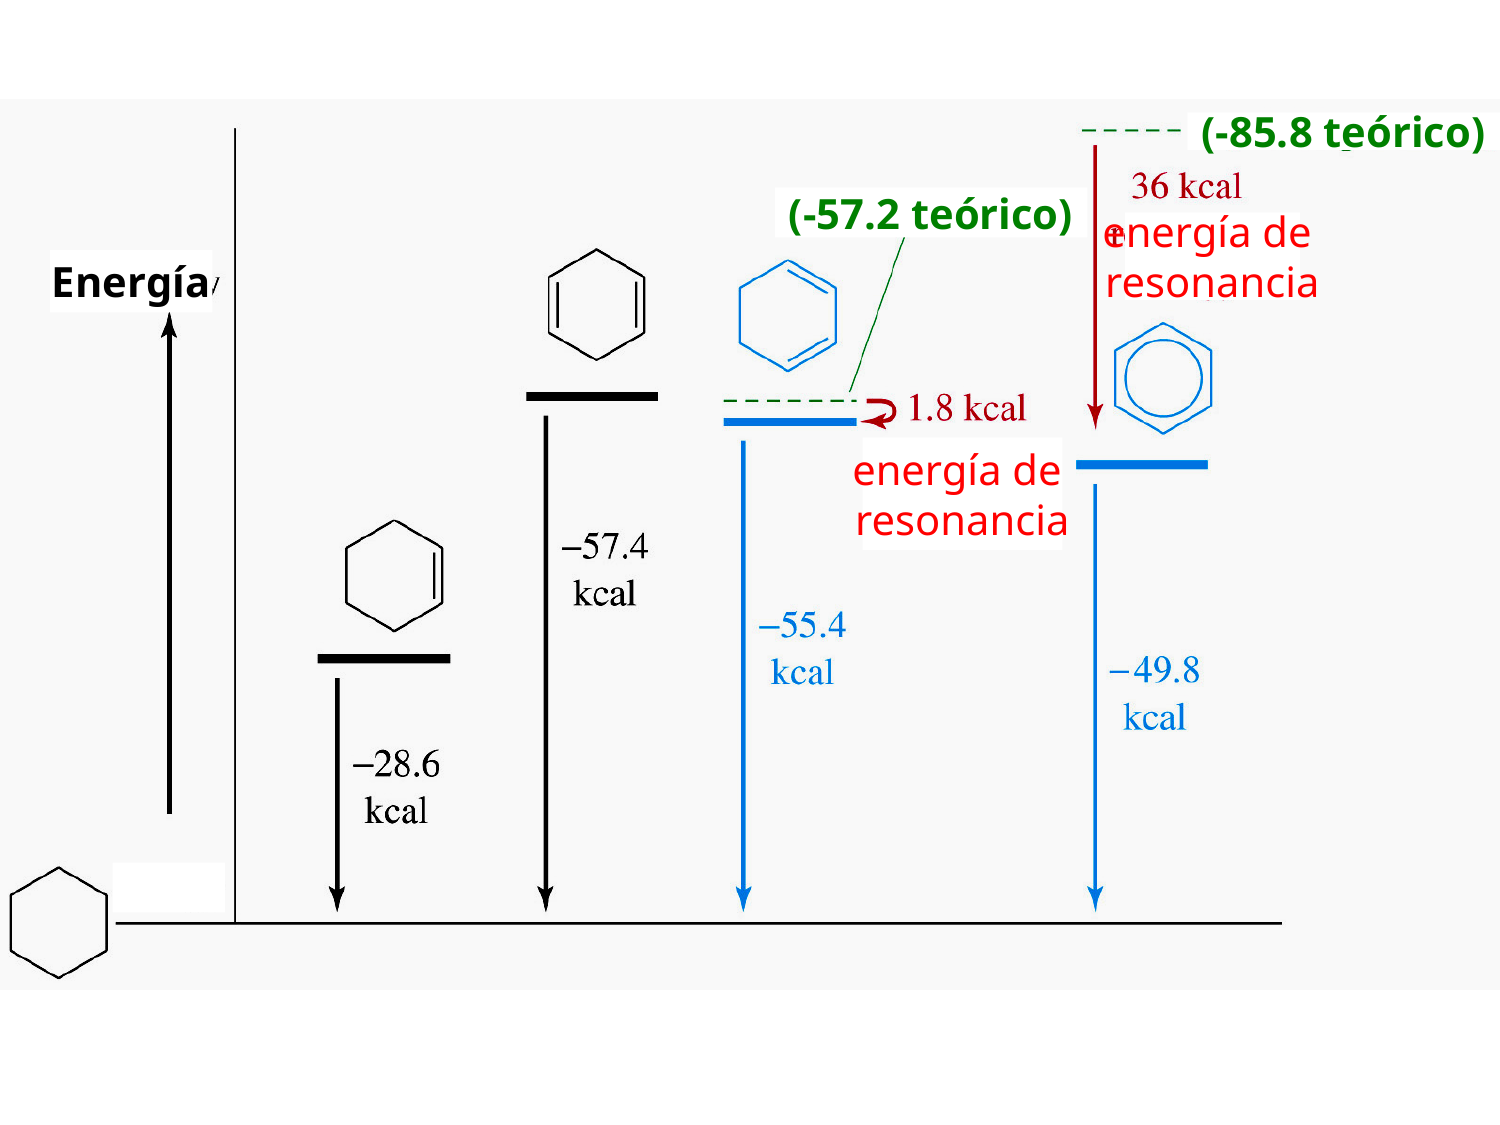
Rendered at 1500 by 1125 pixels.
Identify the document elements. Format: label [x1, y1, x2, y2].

picture [0, 99, 1500, 990]
